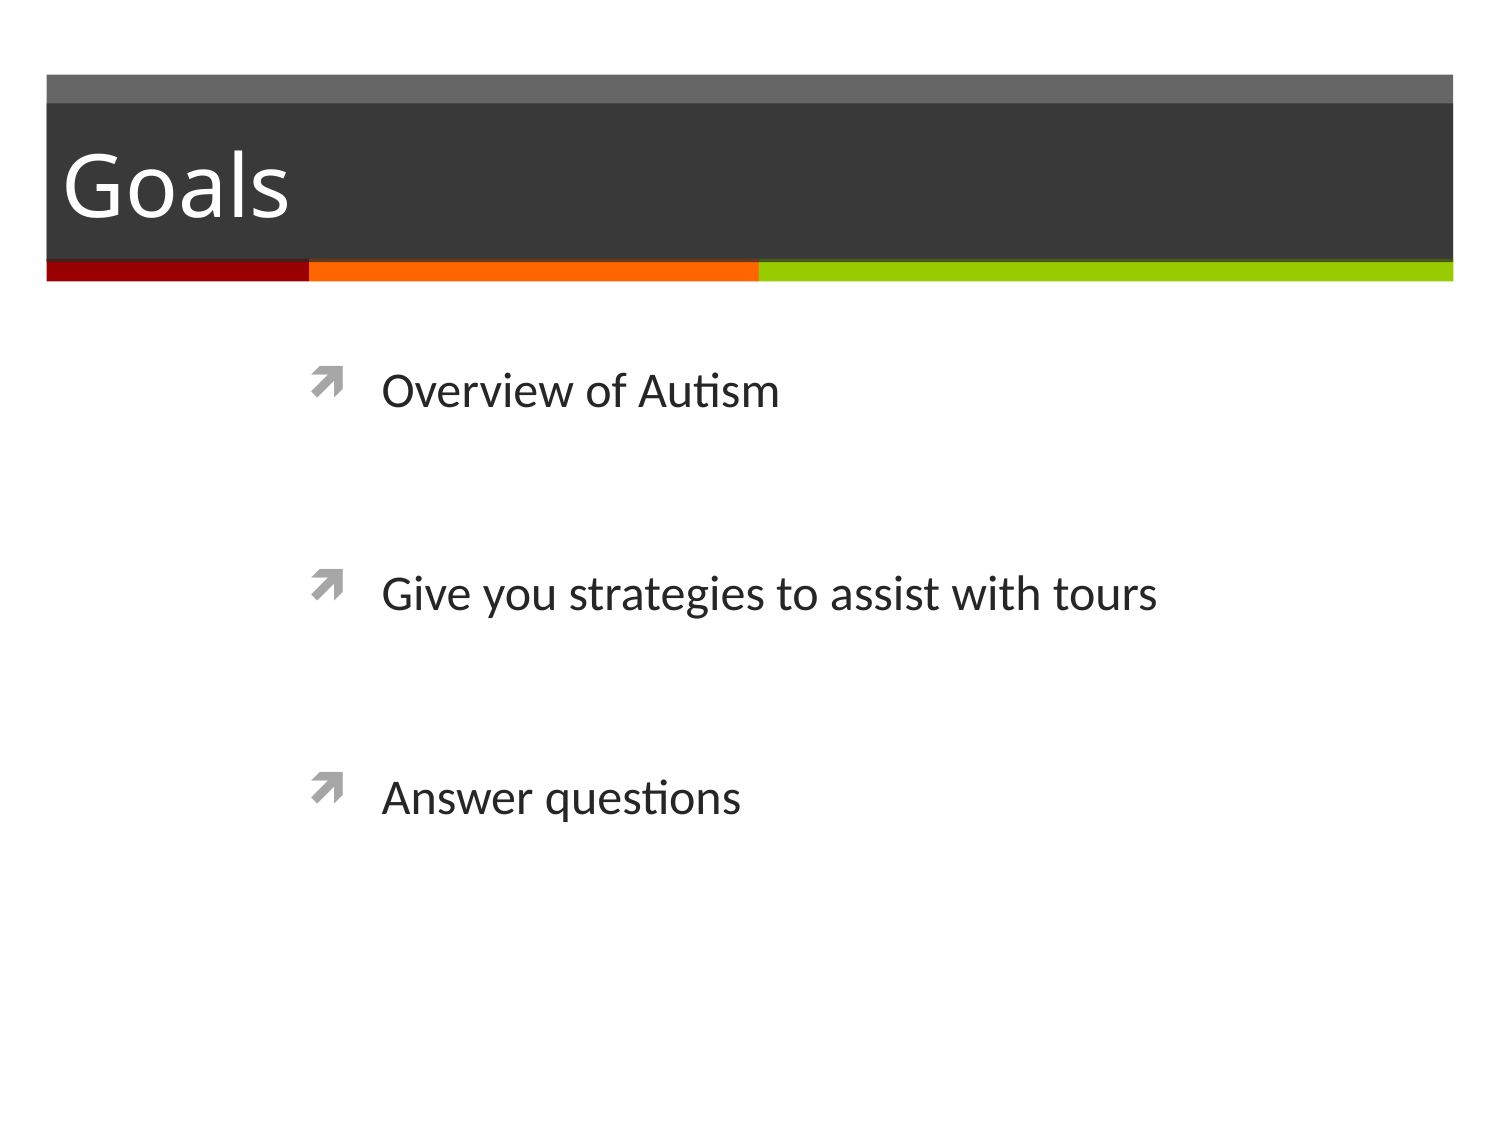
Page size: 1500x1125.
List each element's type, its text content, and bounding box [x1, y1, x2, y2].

title Goals [46, 103, 1454, 263]
list Overview of Autism Give you strategies to assist with tours Answer questions [292, 350, 1454, 1005]
